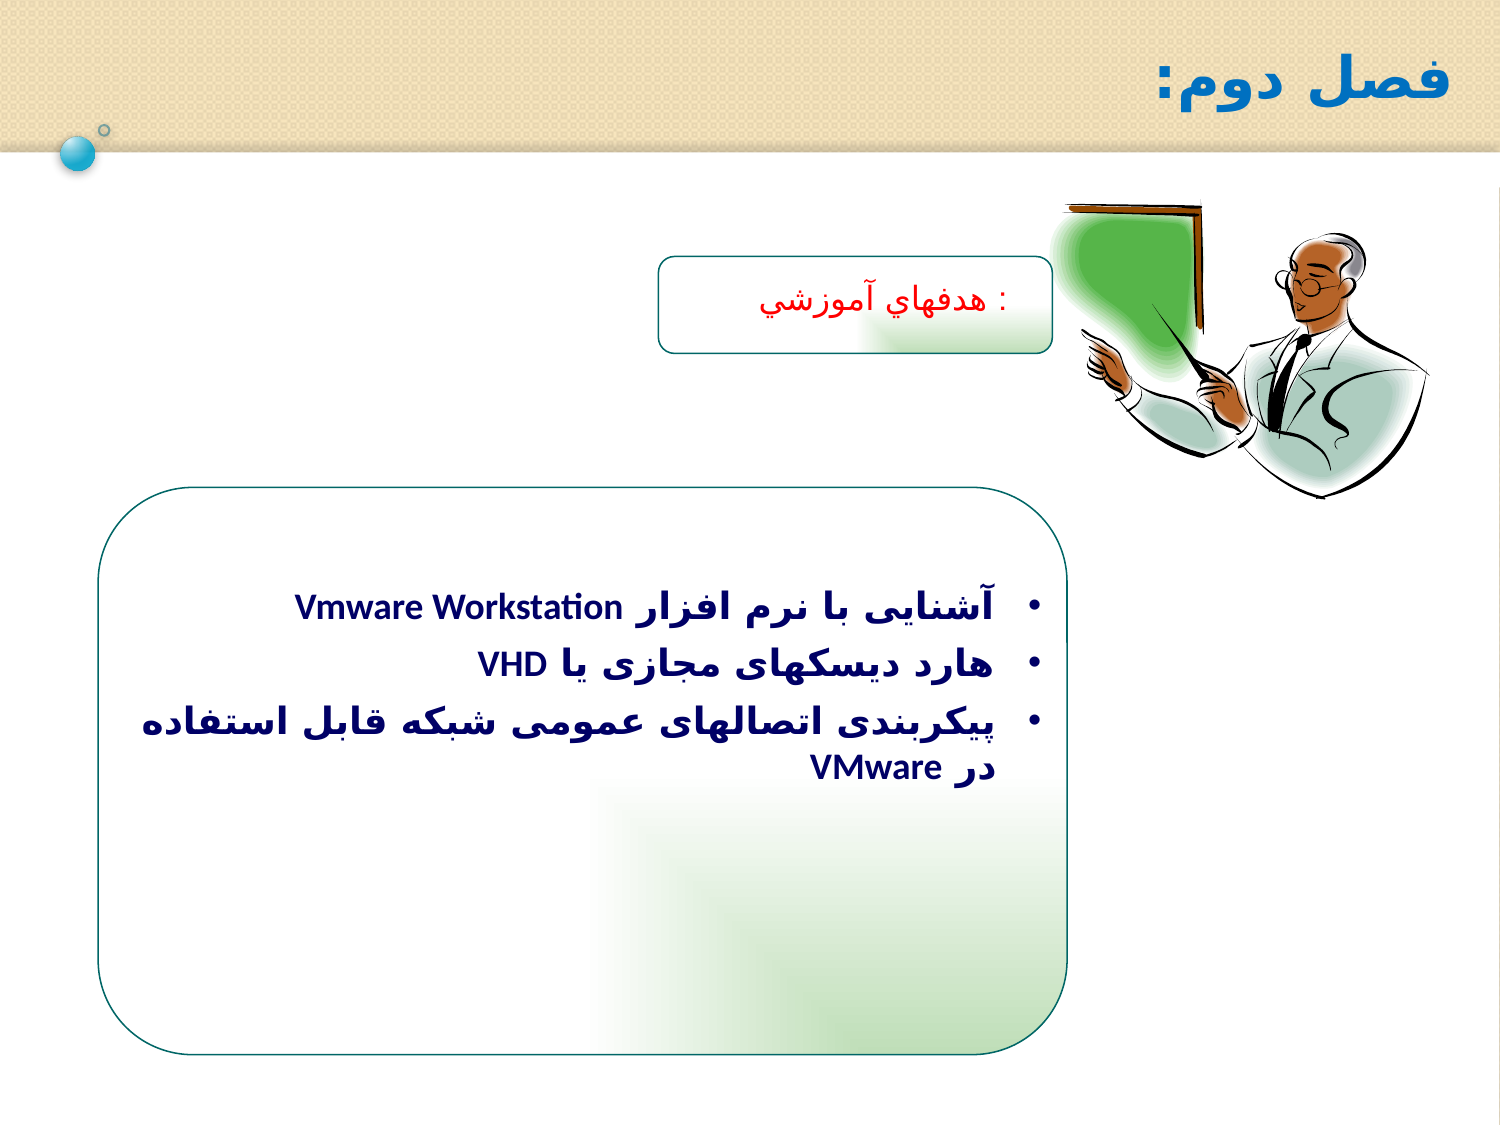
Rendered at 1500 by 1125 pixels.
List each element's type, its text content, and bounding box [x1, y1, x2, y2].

list فصل دوم: [23, 23, 1473, 118]
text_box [97, 198, 1430, 1055]
